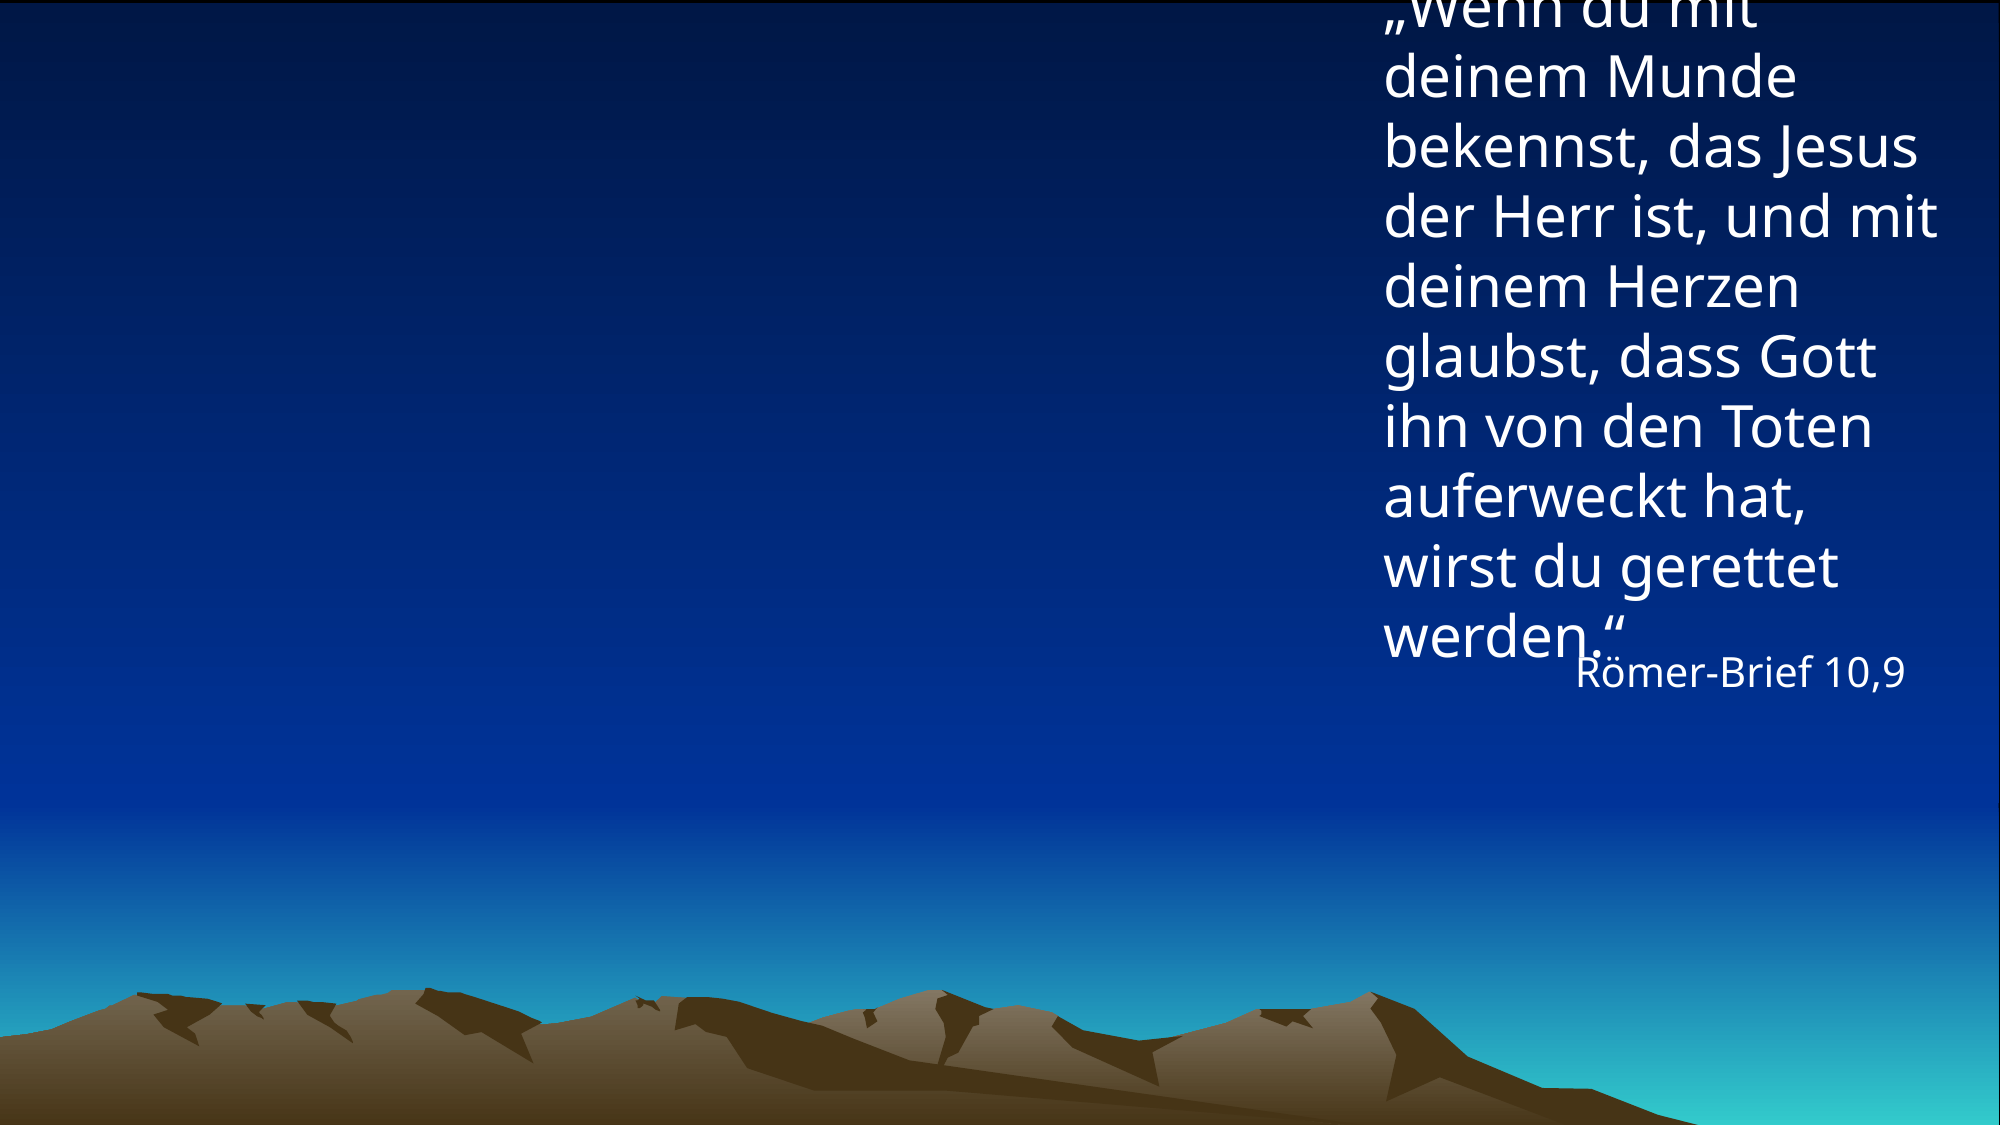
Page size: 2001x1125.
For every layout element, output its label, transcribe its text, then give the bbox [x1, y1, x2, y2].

title „Wenn du mit deinem Munde bekennst, das Jesus der Herr ist, und mit deinem Herzen glaubst, dass Gott ihn von den Toten auferweckt hat, wirst du gerettet werden.“ [1368, 0, 1971, 677]
subtitle Römer-Brief 10,9 [1236, 638, 1922, 1125]
